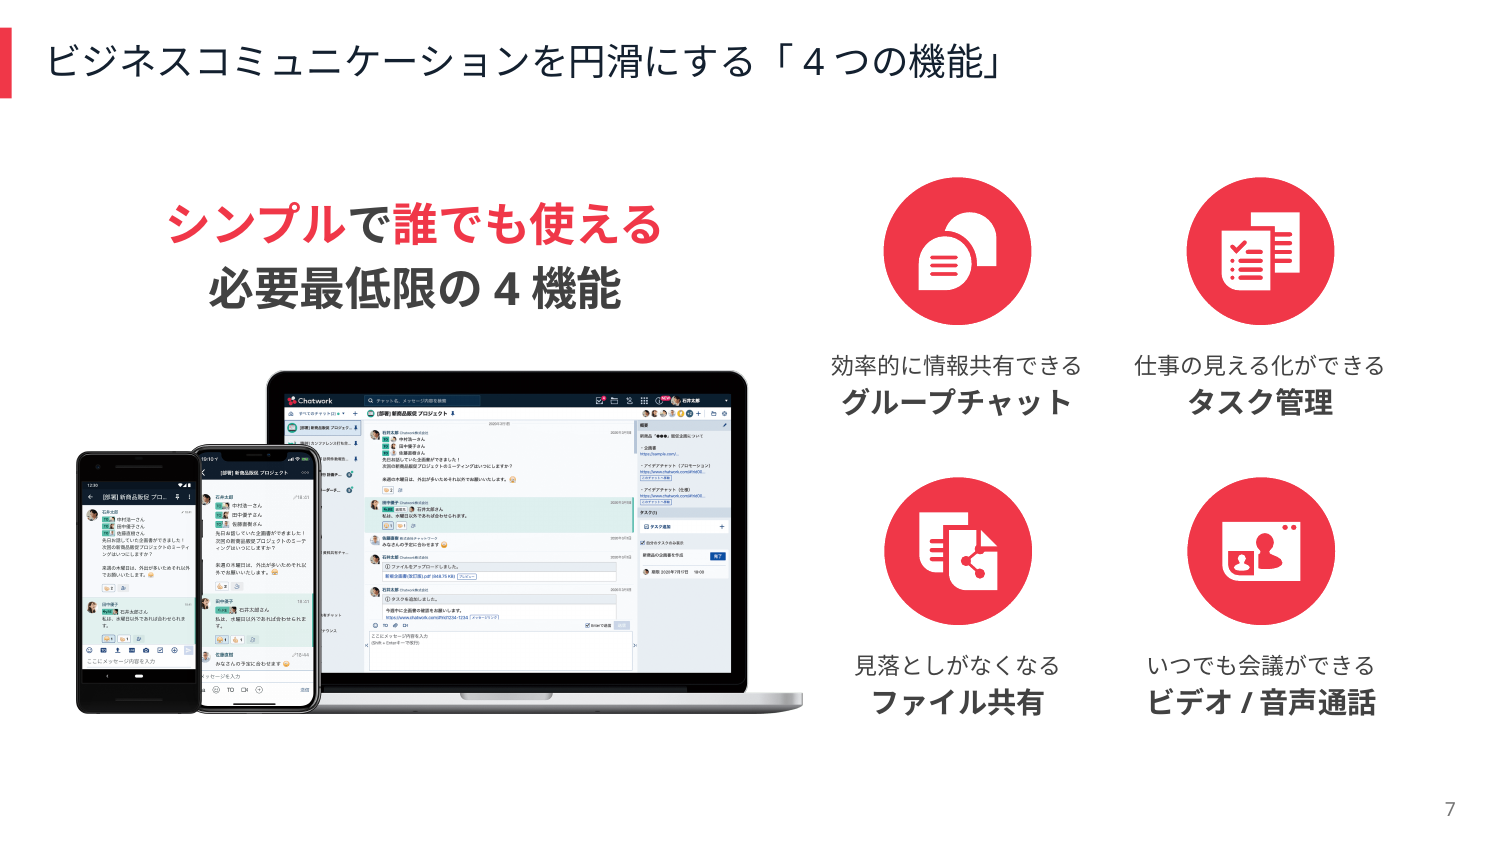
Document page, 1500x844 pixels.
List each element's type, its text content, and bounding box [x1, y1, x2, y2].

title ビジネスコミュニケーションを円滑にする「4つの機能」 [44, 37, 1442, 179]
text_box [1119, 475, 1403, 715]
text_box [815, 175, 1100, 415]
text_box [75, 369, 803, 714]
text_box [816, 475, 1100, 715]
text_box シンプルで誰でも使える 必要最低限の4機能 [80, 172, 751, 341]
slide_number 7 [1365, 797, 1456, 821]
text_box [1119, 175, 1403, 415]
